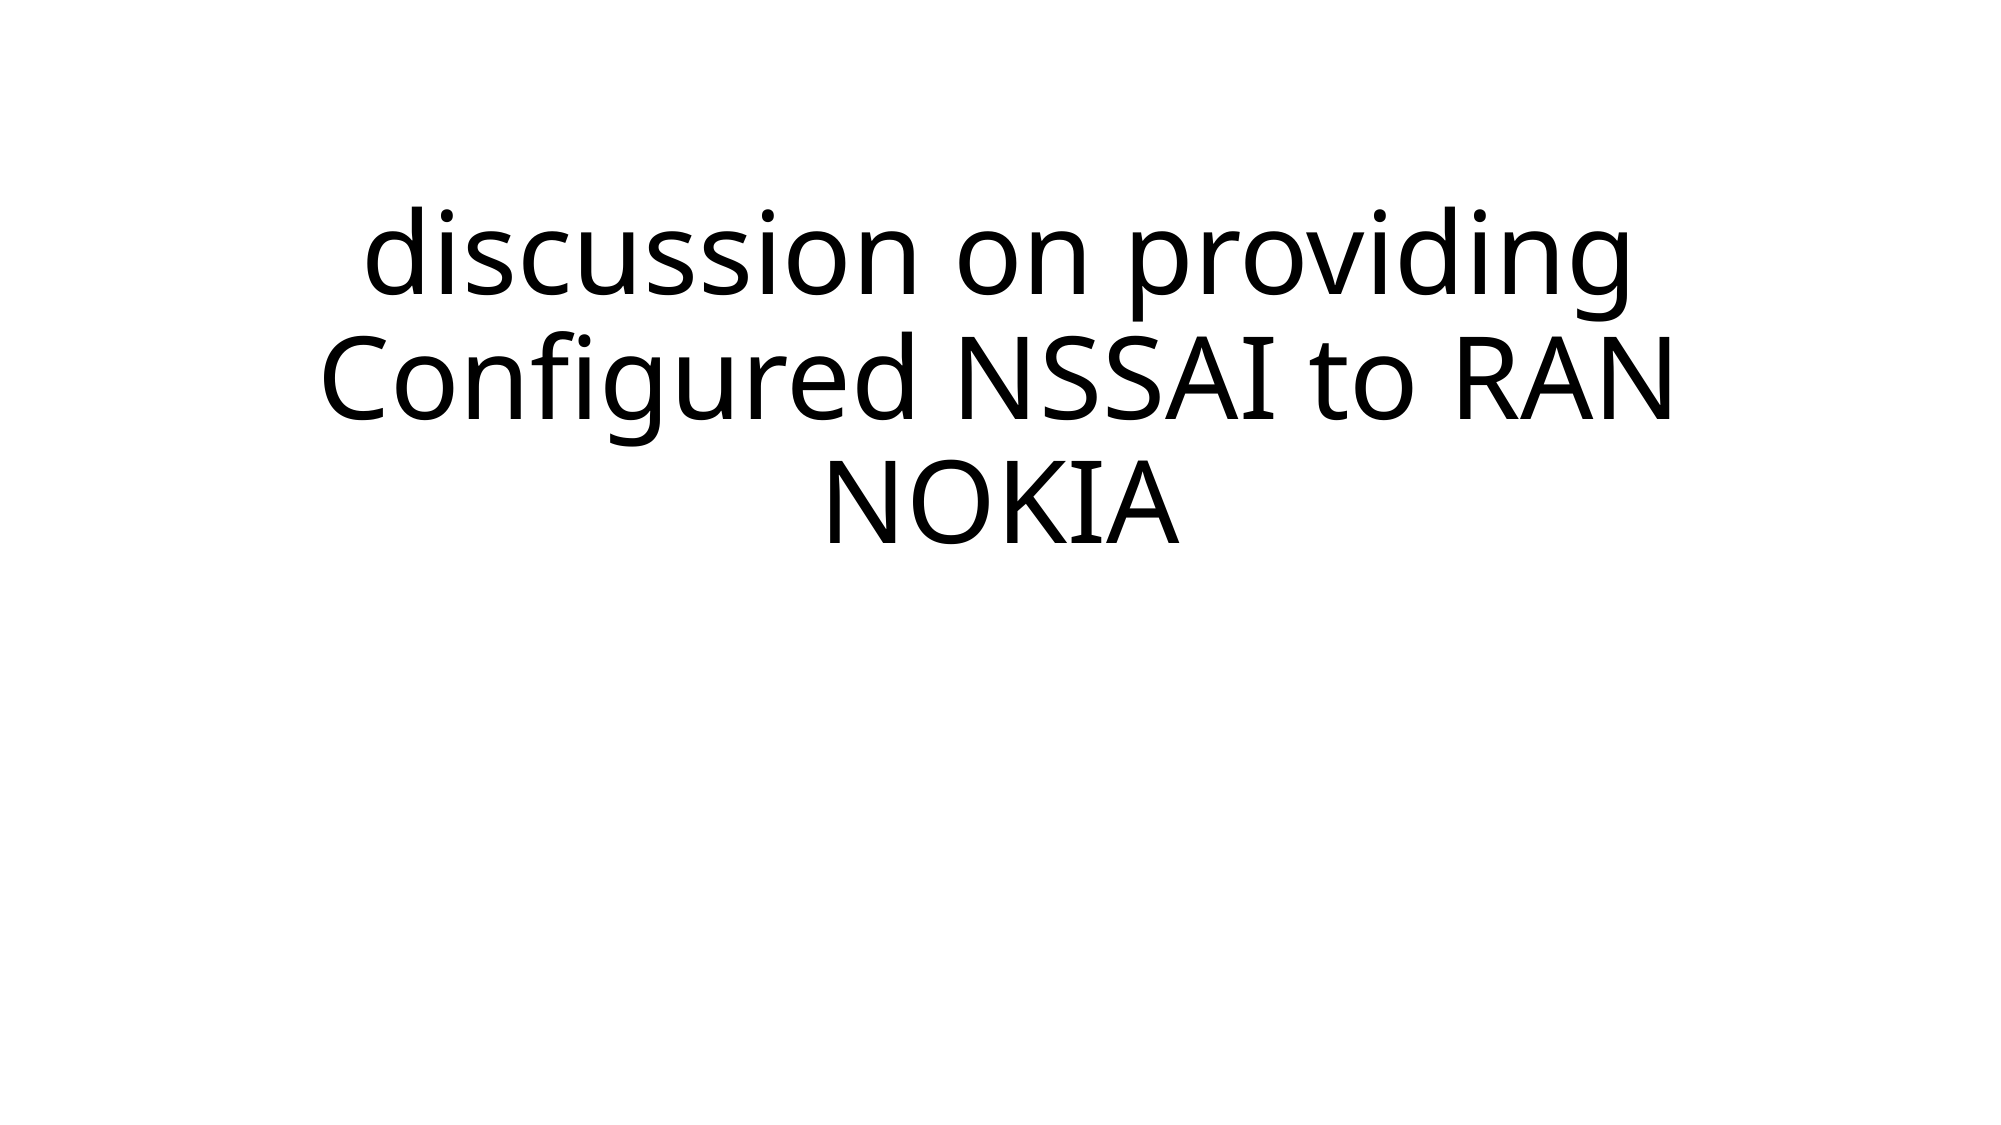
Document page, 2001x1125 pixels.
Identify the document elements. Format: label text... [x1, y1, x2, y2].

title discussion on providing Configured NSSAI to RAN NOKIA [249, 184, 1750, 576]
